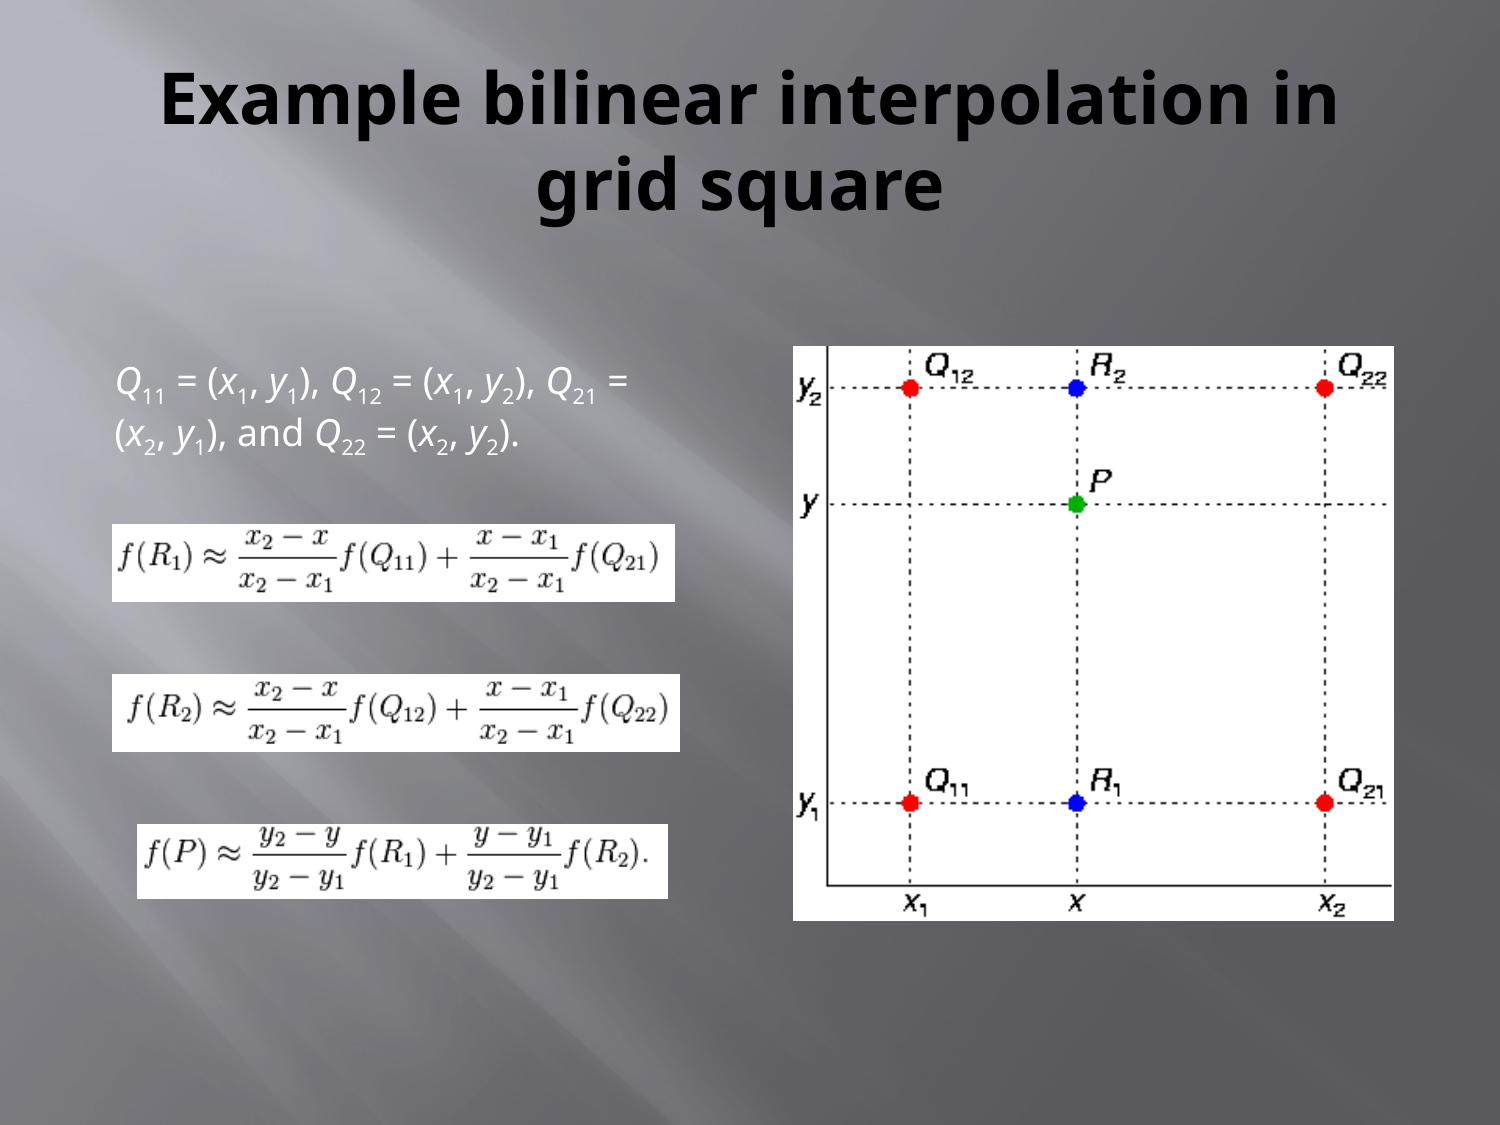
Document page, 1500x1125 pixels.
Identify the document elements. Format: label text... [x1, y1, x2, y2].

picture [112, 674, 680, 752]
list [793, 346, 1394, 921]
text_box Q11 = (x1, y1), Q12 = (x1, y2), Q21 = (x2, y1), and Q22 = (x2, y2). [99, 349, 763, 467]
picture [137, 824, 668, 899]
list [112, 524, 676, 602]
title Example bilinear interpolation in grid square [75, 45, 1425, 233]
